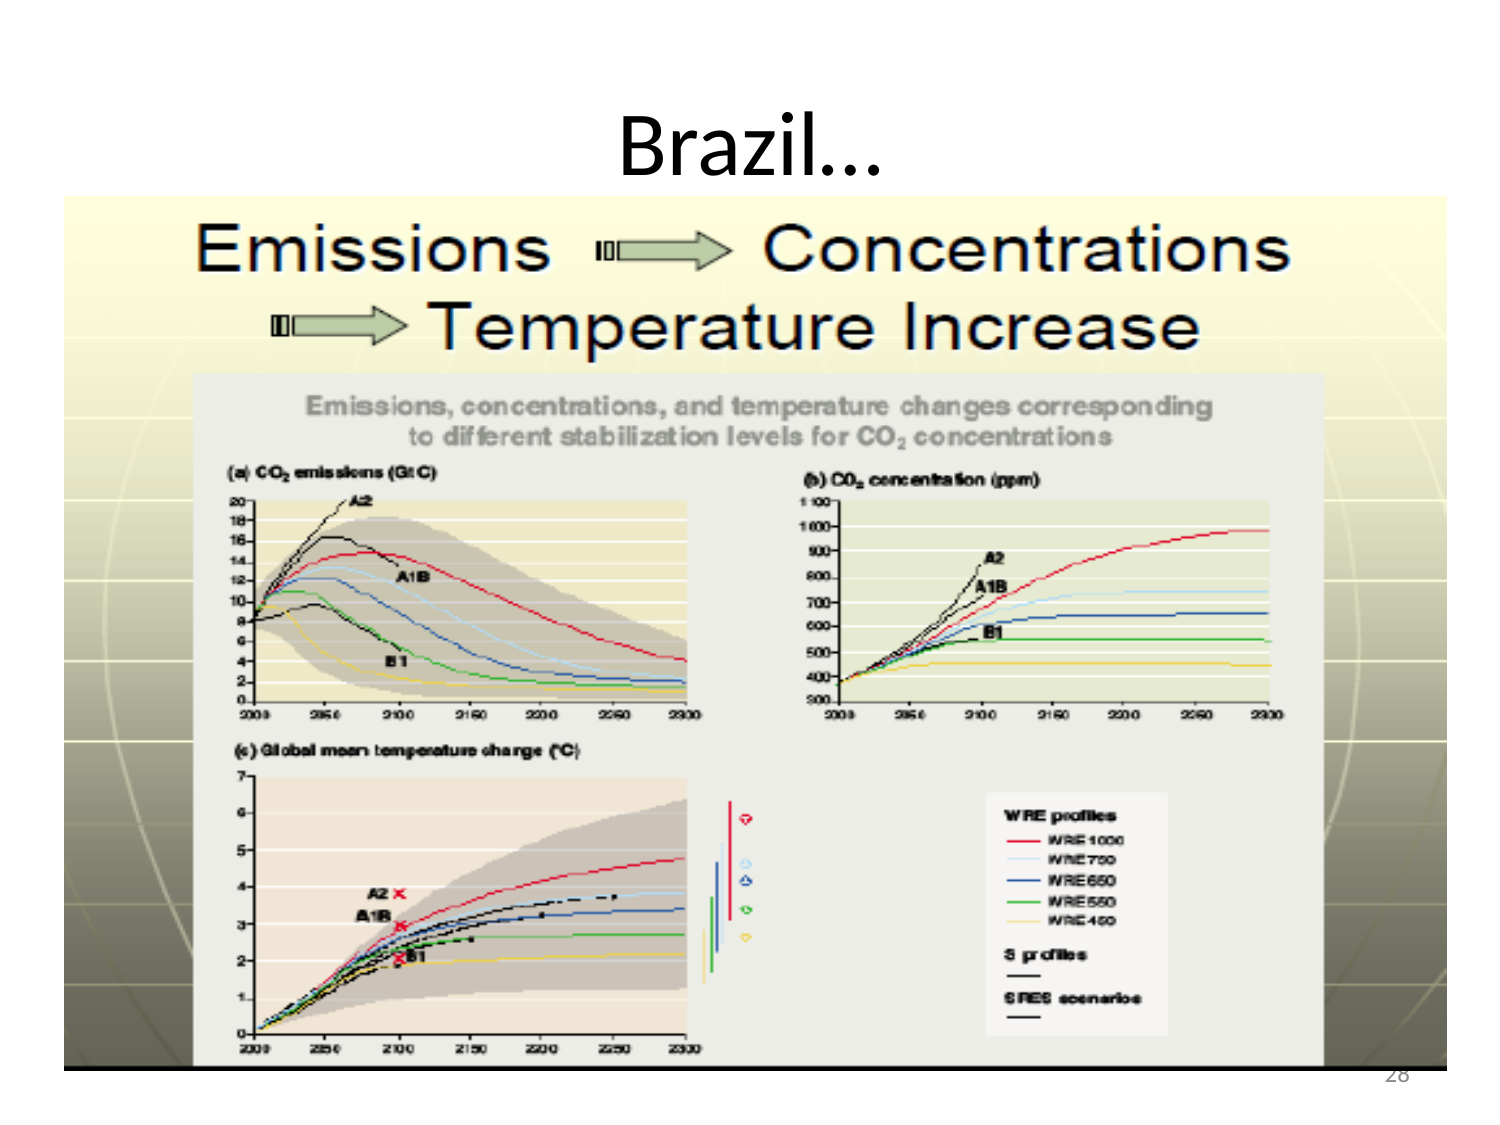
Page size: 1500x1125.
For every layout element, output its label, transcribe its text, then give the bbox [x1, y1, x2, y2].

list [64, 195, 1448, 1071]
slide_number 28 [1074, 1079, 1425, 1103]
title Brazil… [75, 45, 1425, 194]
